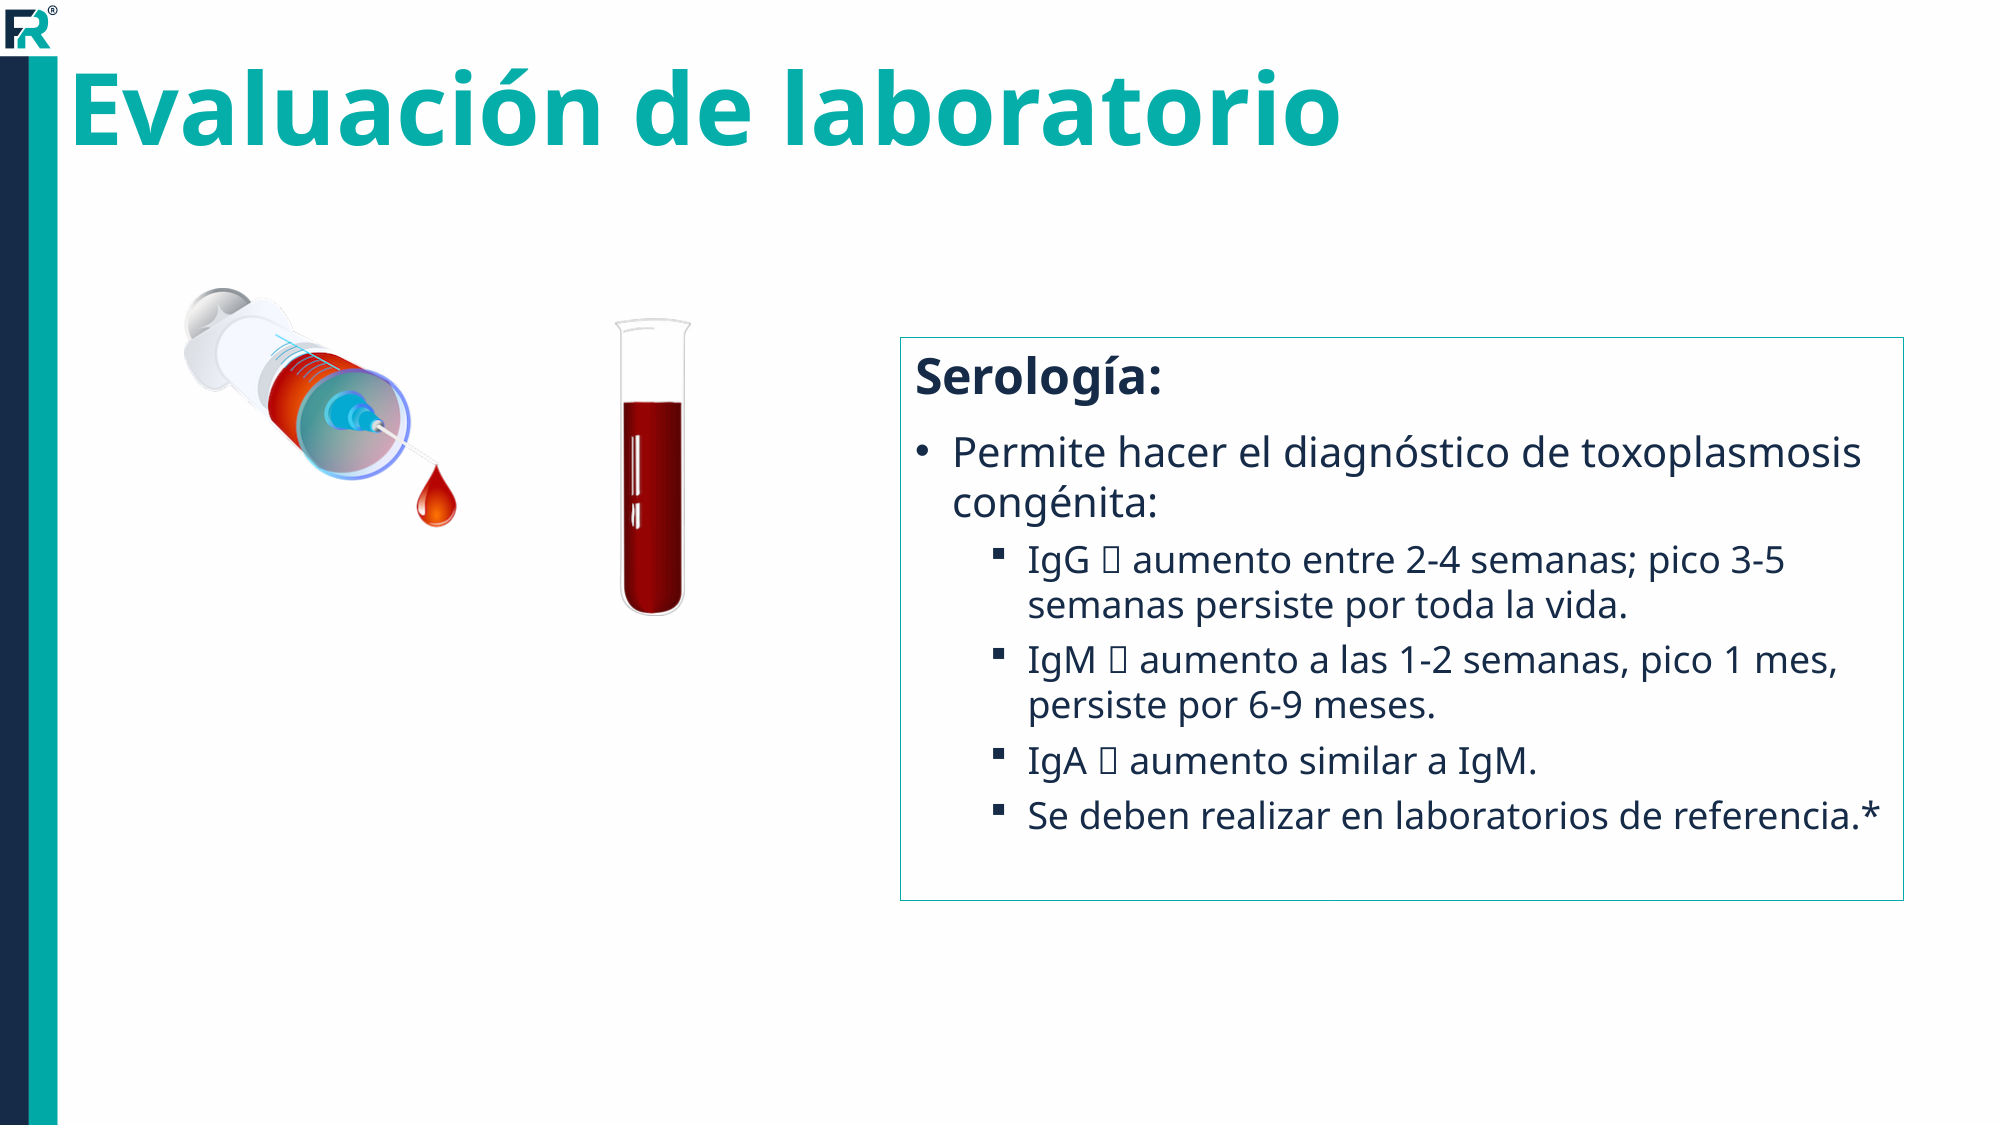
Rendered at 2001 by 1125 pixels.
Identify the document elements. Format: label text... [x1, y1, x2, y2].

title Evaluación de laboratorio [52, 0, 1473, 256]
picture [0, 0, 2001, 1125]
list Serología: Permite hacer el diagnóstico de toxoplasmosis congénita: IgG  aumento entre 2-4 semanas; pico 3-5 semanas persiste por toda la vida. IgM  aumento a las 1-2 semanas, pico 1 mes, persiste por 6-9 meses. IgA  aumento similar a IgM. Se deben realizar en laboratorios de referencia.* [900, 337, 1904, 901]
